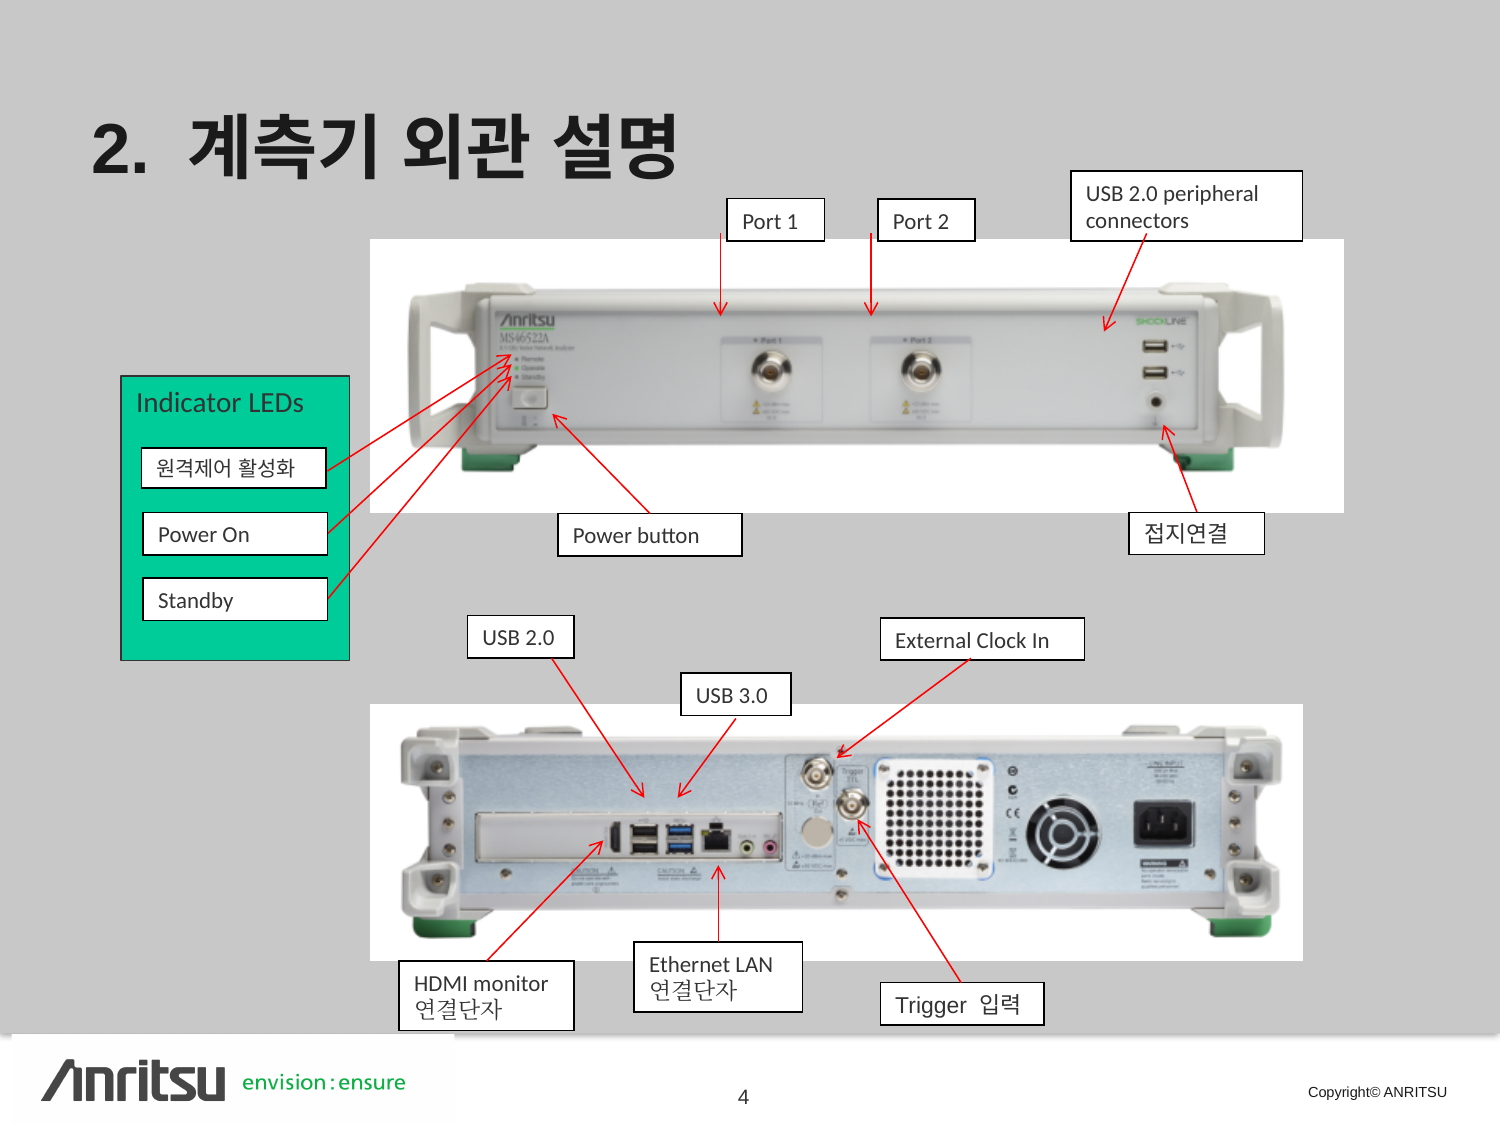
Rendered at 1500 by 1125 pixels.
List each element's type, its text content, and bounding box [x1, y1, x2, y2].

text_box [1163, 424, 1198, 513]
slide_number 4 [699, 1081, 788, 1111]
text_box External Clock In [880, 617, 1085, 661]
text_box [551, 413, 651, 514]
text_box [551, 657, 645, 799]
text_box Power On [143, 512, 322, 555]
picture [11, 1034, 455, 1125]
text_box USB 2.0 [467, 615, 575, 658]
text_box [486, 840, 604, 962]
text_box 원격제어 활성화 [141, 448, 321, 489]
picture [369, 238, 1344, 513]
picture [370, 704, 1303, 962]
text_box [836, 657, 972, 759]
text_box Ethernet LAN 연결단자 [634, 969, 803, 1013]
text_box Trigger 입력 [880, 982, 1045, 1026]
text_box Port 1 [727, 198, 825, 237]
text_box Indicator LEDs [121, 375, 350, 661]
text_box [857, 818, 962, 983]
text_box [327, 354, 512, 472]
text_box 접지연결 [1129, 521, 1265, 555]
title 2. 계측기 외관 설명 [76, 95, 1312, 265]
text_box Port 2 [877, 198, 975, 237]
text_box Power button [557, 521, 743, 556]
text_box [1103, 233, 1147, 332]
text_box USB 3.0 [680, 673, 792, 702]
text_box USB 2.0 peripheral connectors [1070, 170, 1303, 237]
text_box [677, 718, 737, 798]
text_box HDMI monitor 연결단자 [399, 969, 575, 1031]
text_box Standby [143, 577, 328, 621]
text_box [327, 479, 512, 600]
